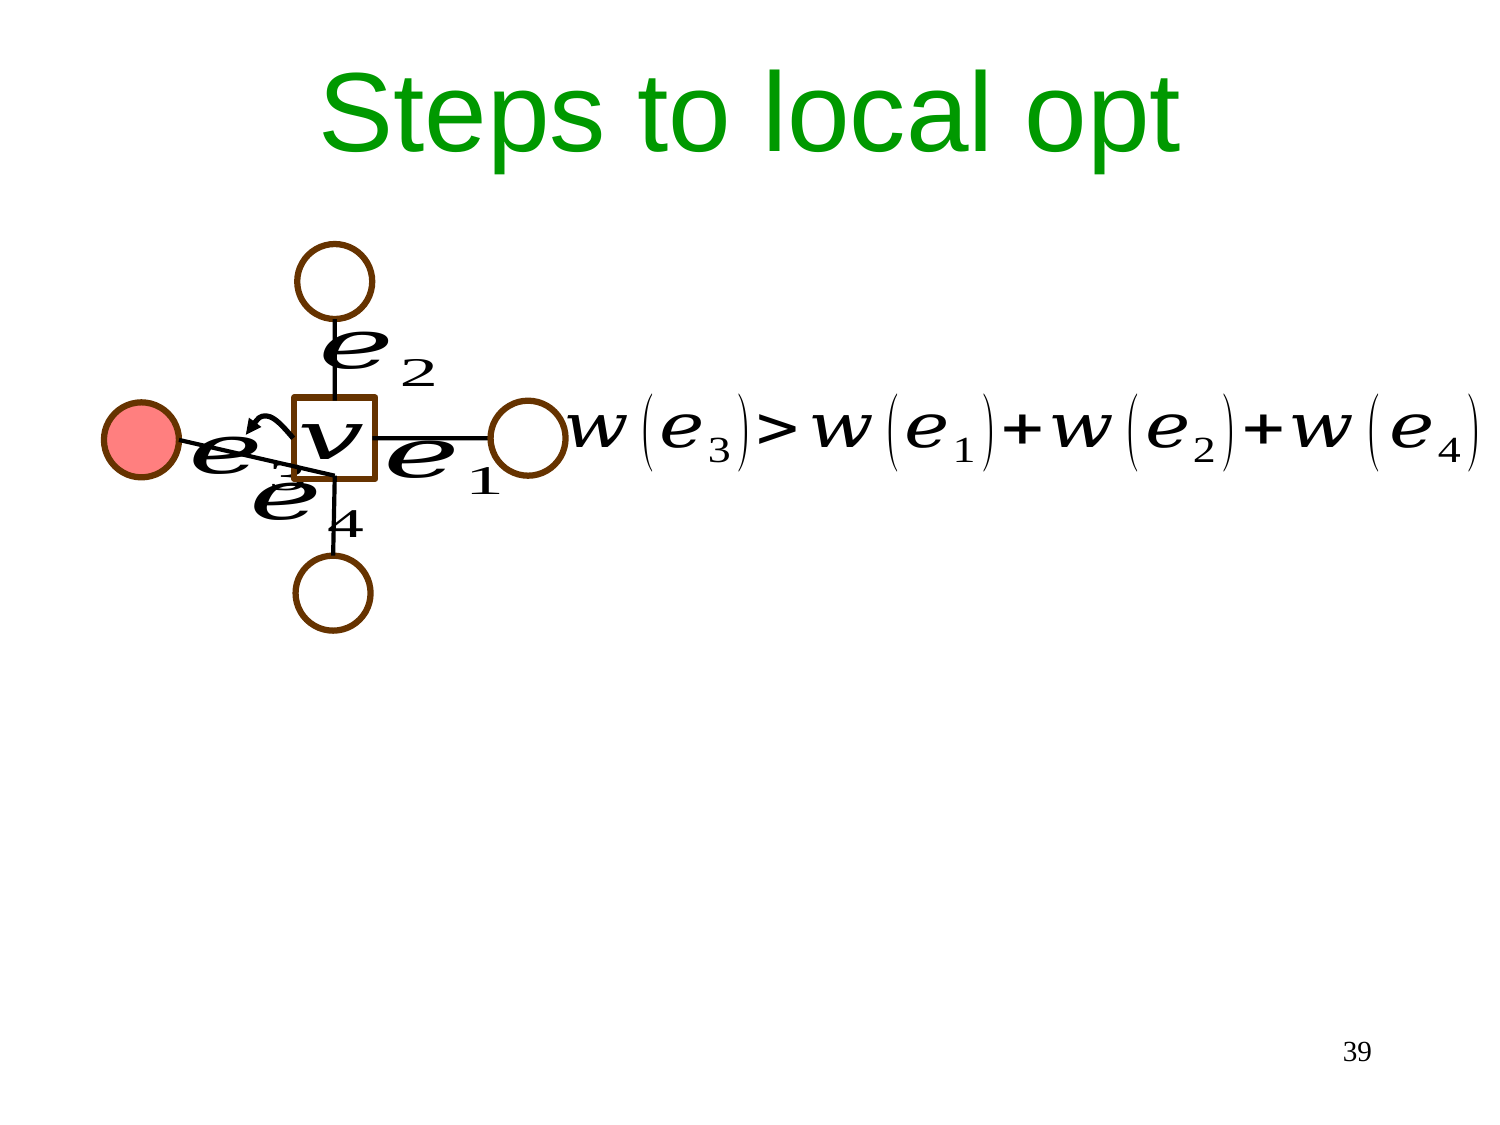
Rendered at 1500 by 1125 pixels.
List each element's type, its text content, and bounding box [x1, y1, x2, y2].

text_box [295, 556, 371, 631]
slide_number 39 [1074, 1024, 1388, 1101]
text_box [178, 437, 298, 441]
text_box [297, 244, 373, 319]
text_box [490, 400, 566, 476]
text_box [245, 415, 292, 436]
text_box Steps to local opt [0, 31, 1500, 182]
text_box [103, 402, 179, 478]
